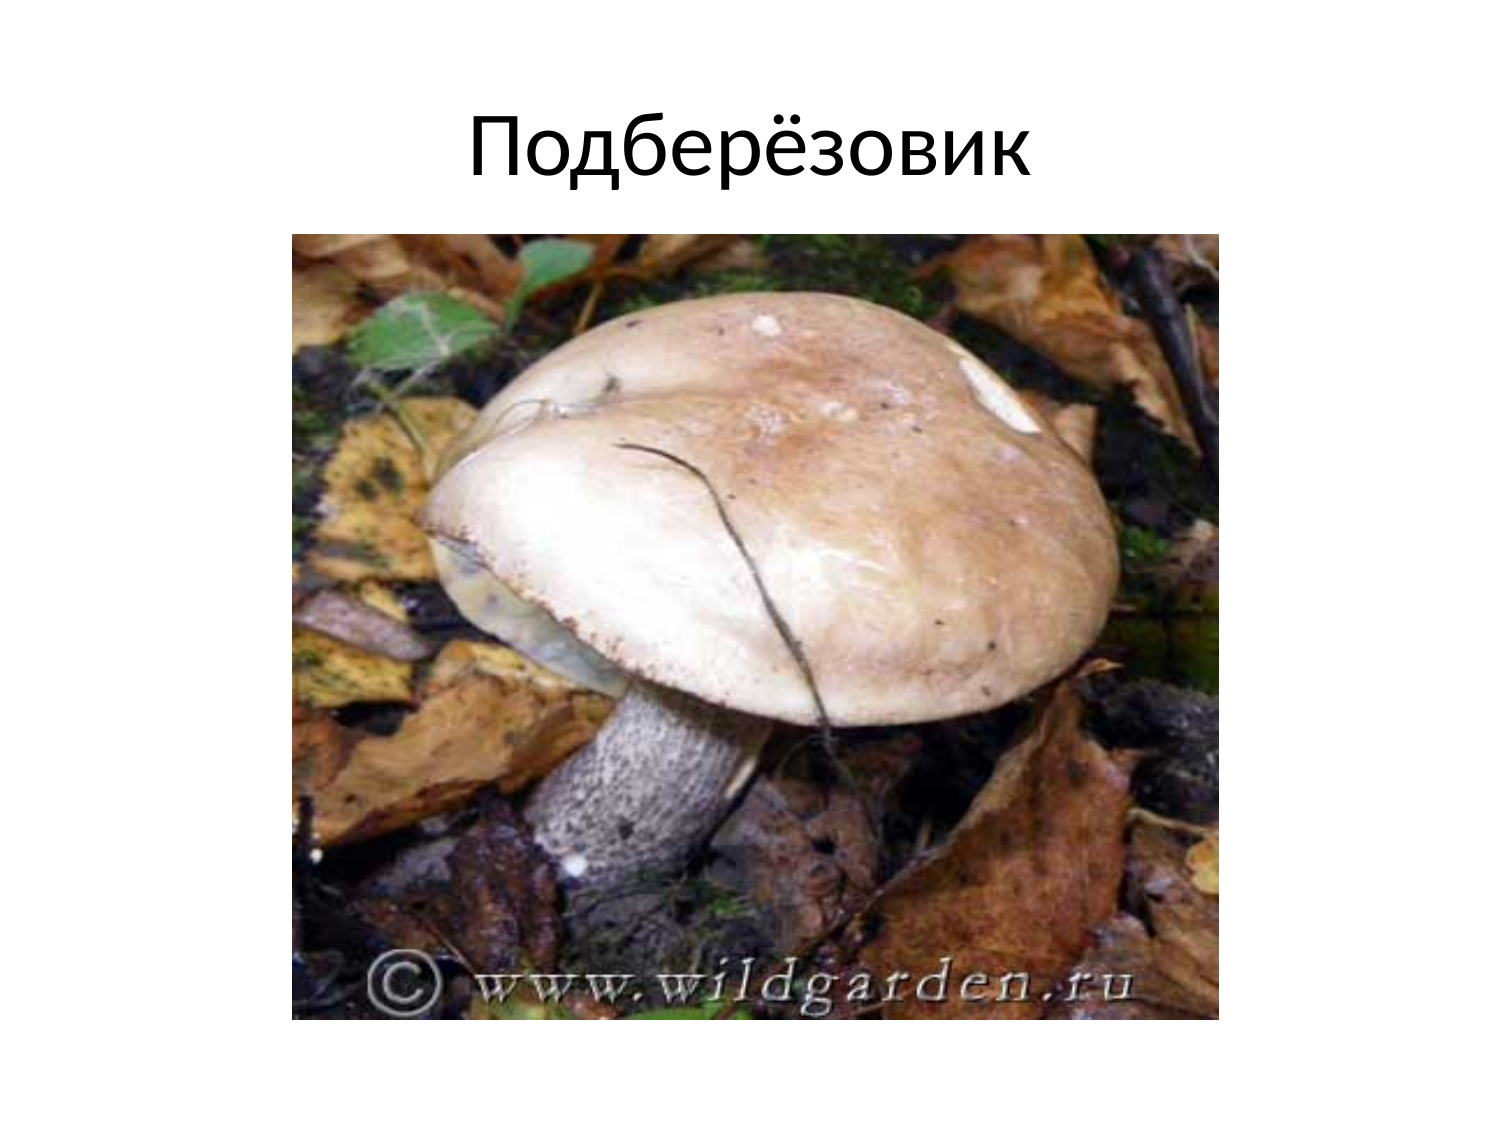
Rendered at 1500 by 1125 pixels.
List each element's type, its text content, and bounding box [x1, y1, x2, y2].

title Подберёзовик [75, 45, 1425, 233]
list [292, 234, 1219, 1020]
